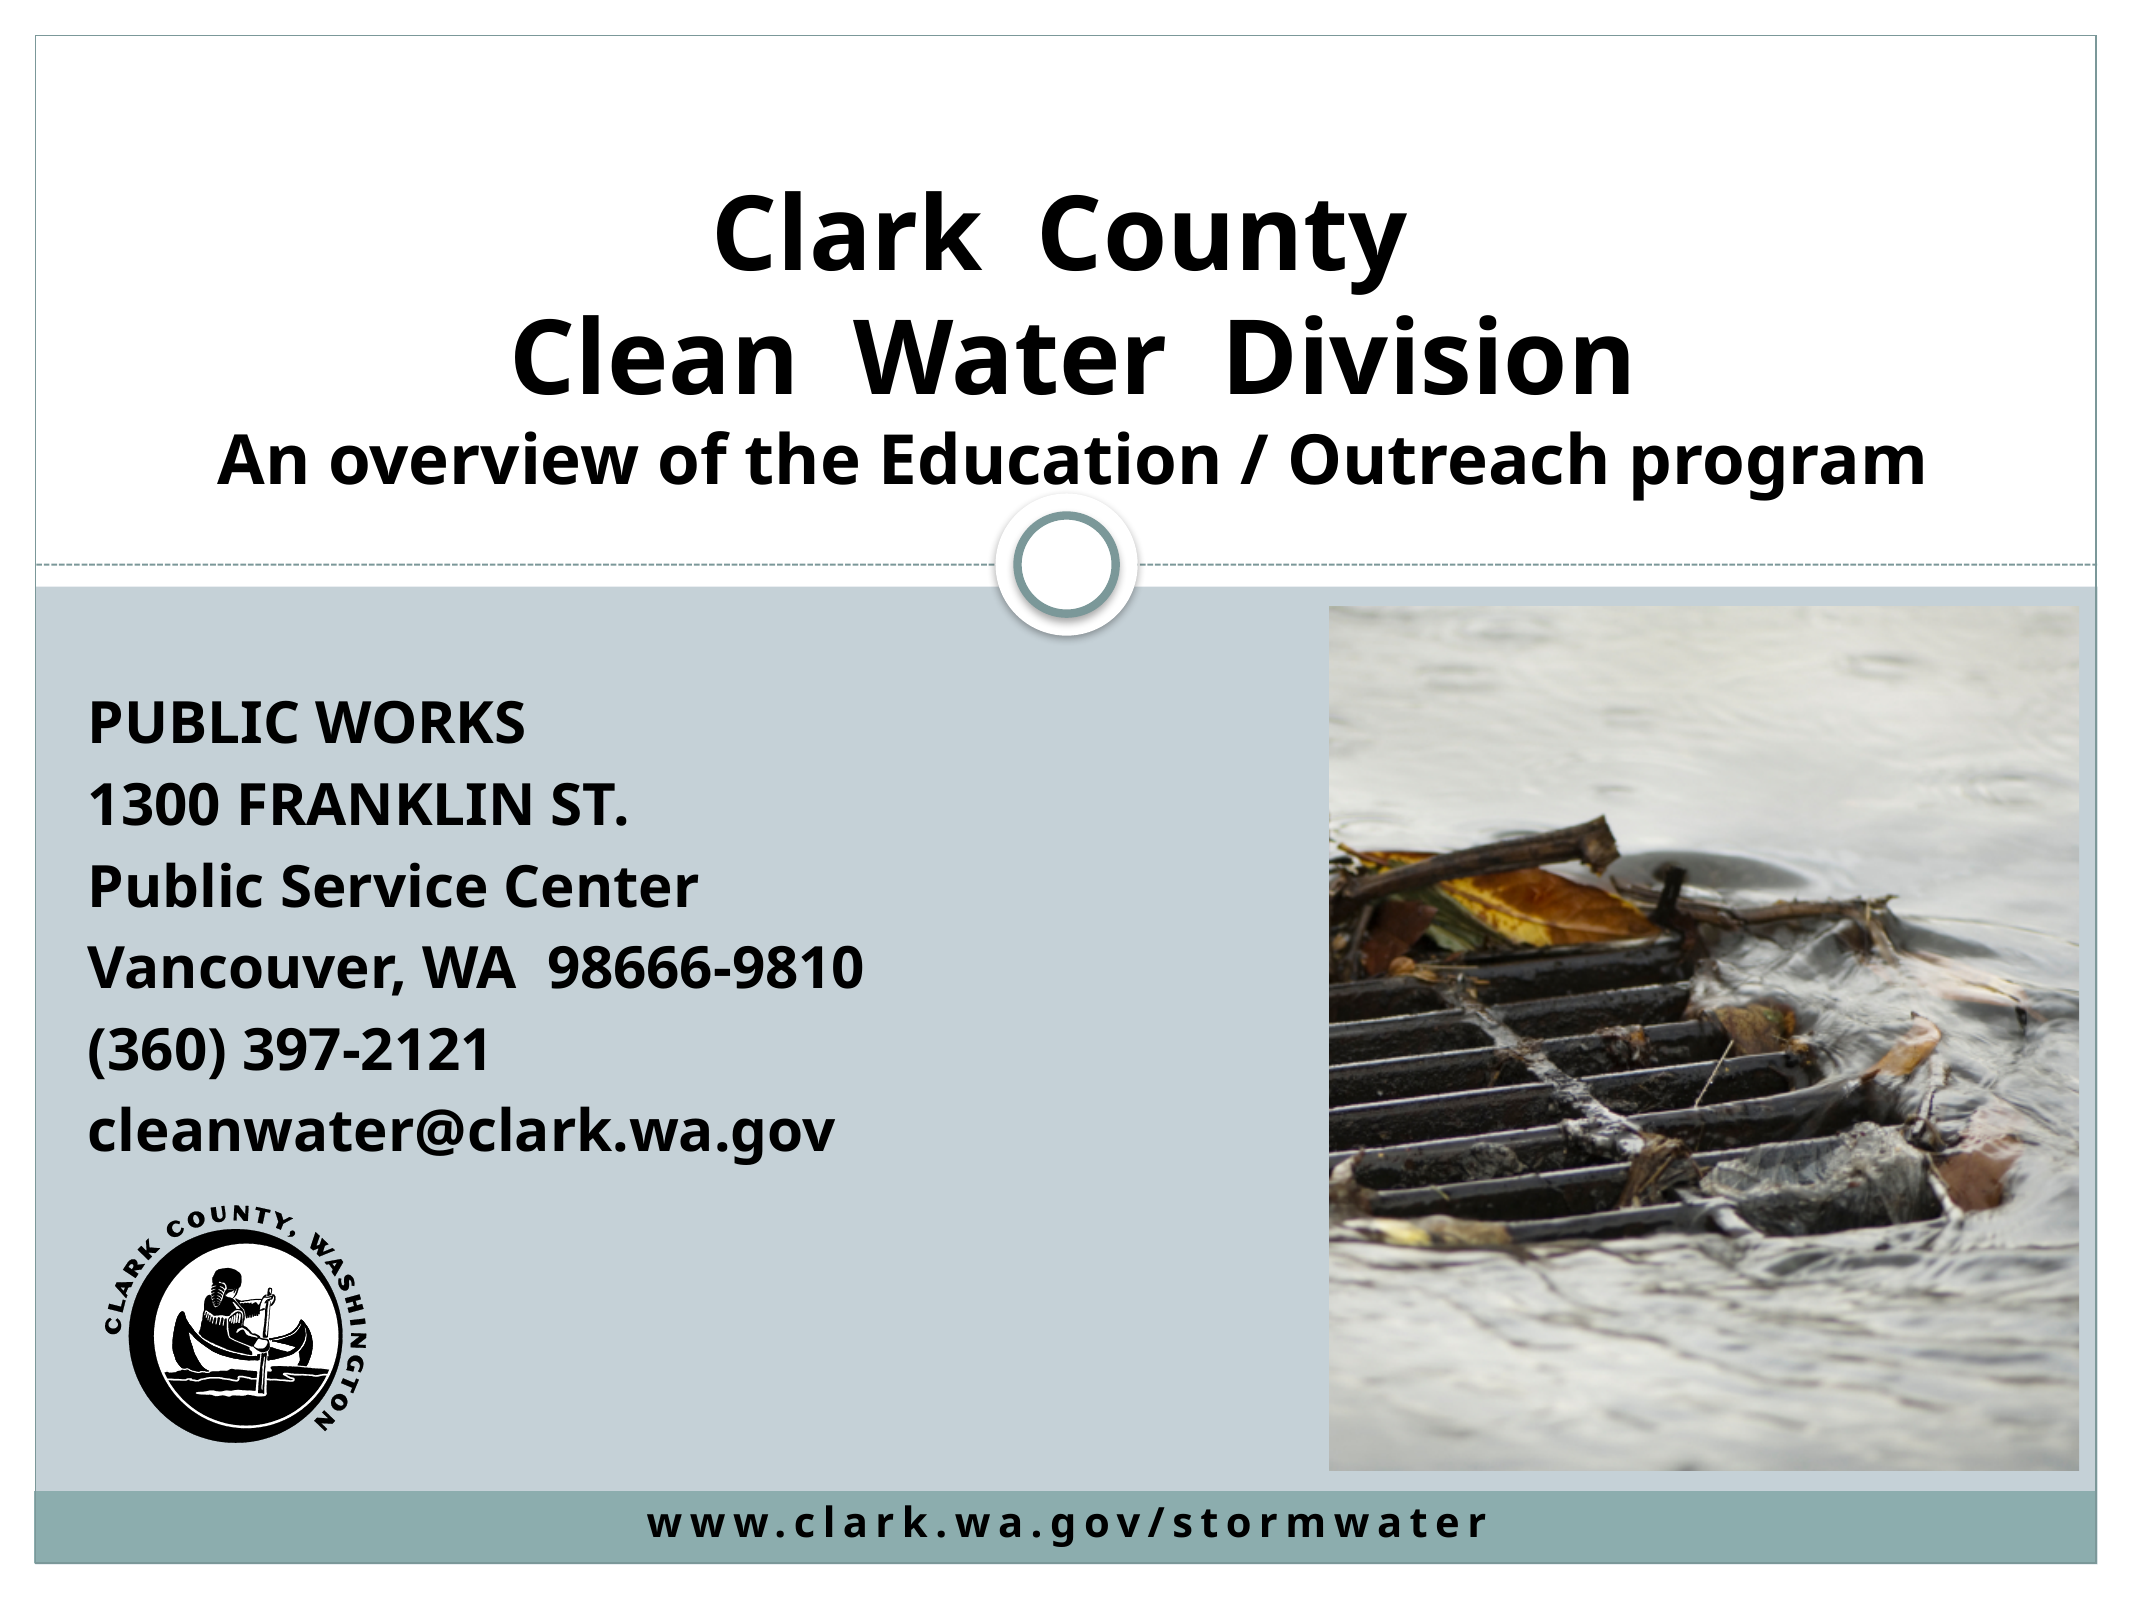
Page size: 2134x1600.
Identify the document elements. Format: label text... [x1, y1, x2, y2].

picture [103, 1204, 367, 1444]
text_box www.clark.wa.gov/stormwater [41, 1485, 2092, 1600]
picture [1328, 606, 2080, 1471]
slide_number [1013, 513, 1120, 617]
title Clark County Clean Water Division An overview of the Education / Outreach program [166, 99, 1980, 509]
subtitle Public works 1300 Franklin St. Public Service Center Vancouver, WA 98666-9810 (360) 397-2121 cleanwater@clark.wa.gov [66, 675, 1280, 1180]
